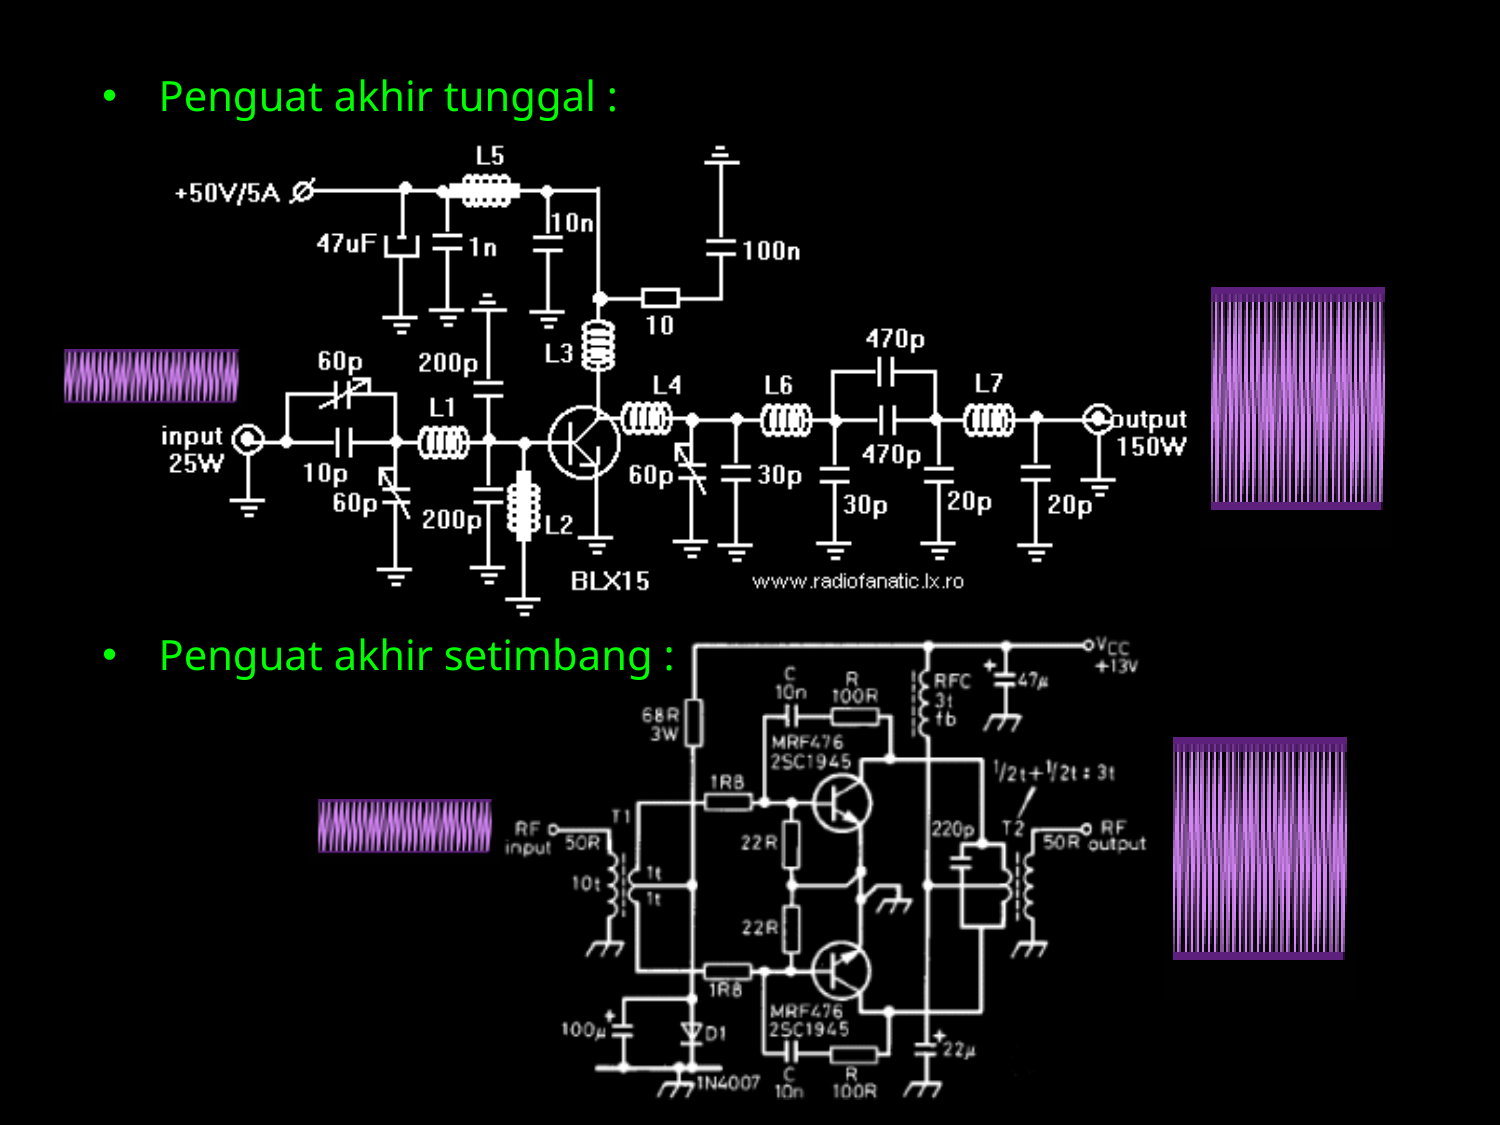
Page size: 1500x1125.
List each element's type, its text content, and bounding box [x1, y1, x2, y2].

text_box Penguat akhir tunggal : [87, 62, 1414, 128]
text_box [53, 137, 1393, 624]
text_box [87, 621, 1415, 1101]
